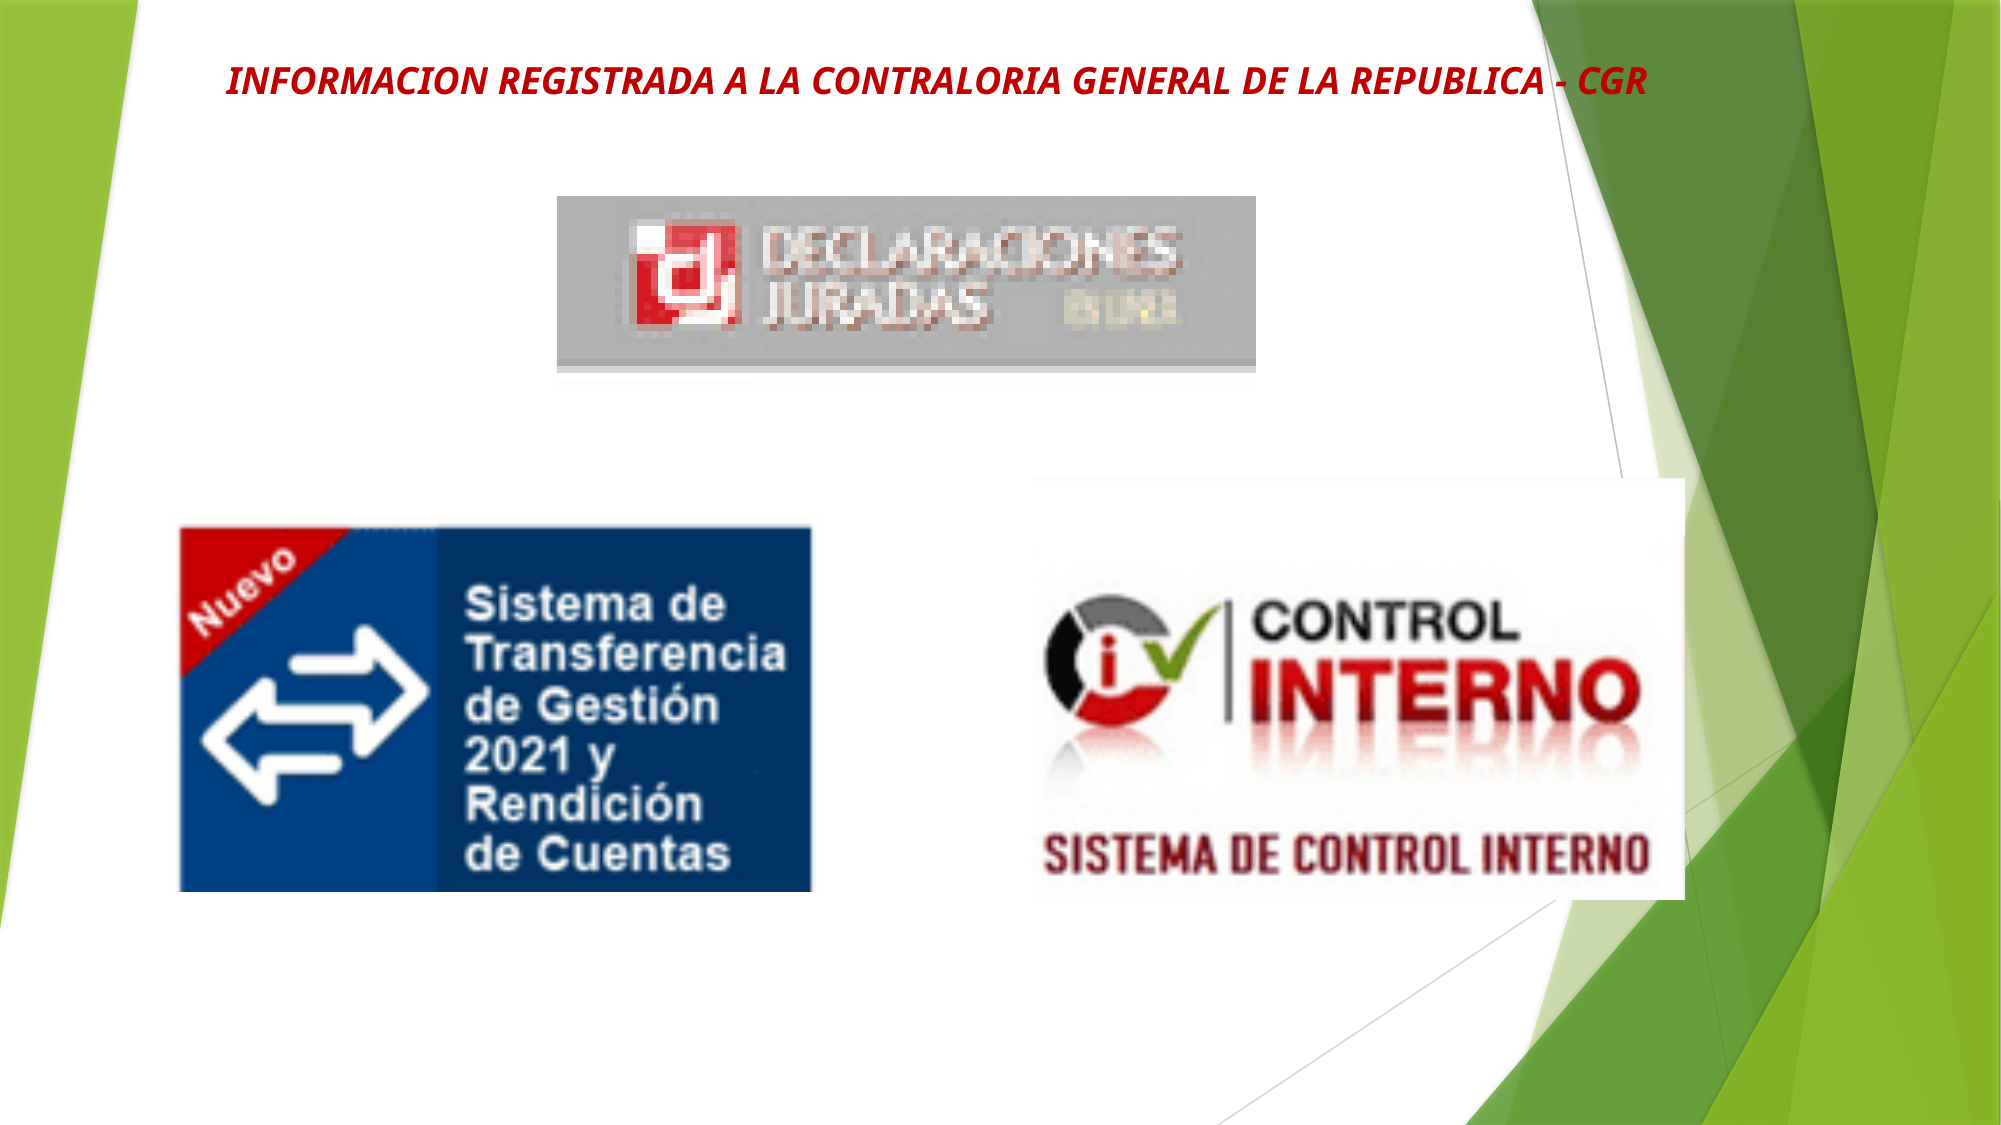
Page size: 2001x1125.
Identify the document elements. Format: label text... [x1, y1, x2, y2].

text_box INFORMACION REGISTRADA A LA CONTRALORIA GENERAL DE LA REPUBLICA - CGR [211, 49, 1664, 110]
picture [556, 196, 1257, 393]
picture [168, 516, 829, 892]
picture [1030, 477, 1686, 900]
